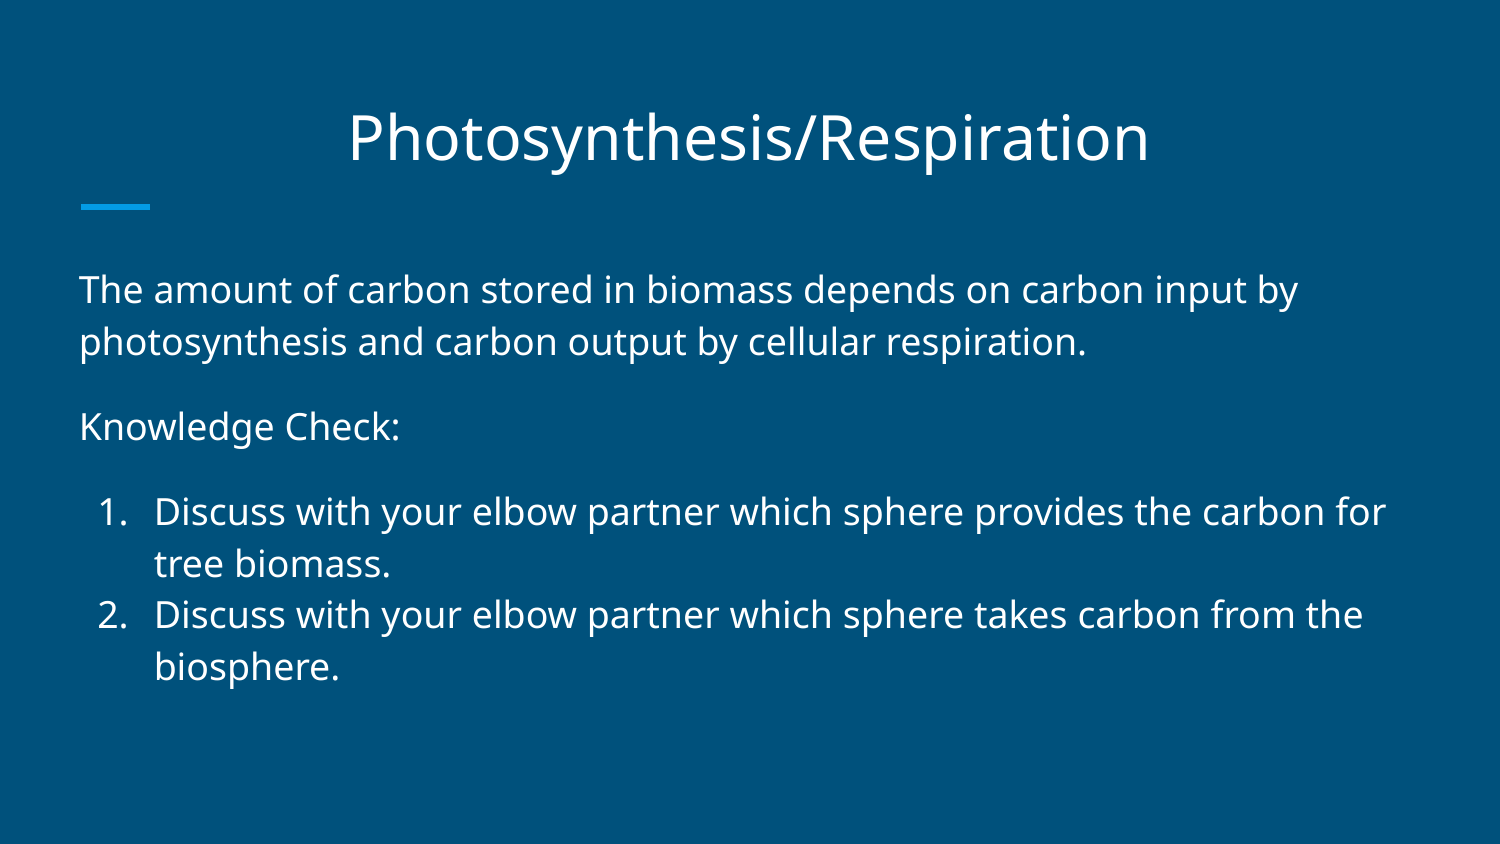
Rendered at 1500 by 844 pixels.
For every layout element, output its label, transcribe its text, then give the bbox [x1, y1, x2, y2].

title Photosynthesis/Respiration [63, 75, 1437, 188]
list The amount of carbon stored in biomass depends on carbon input by photosynthesis and carbon output by cellular respiration. Knowledge Check: Discuss with your elbow partner which sphere provides the carbon for tree biomass. Discuss with your elbow partner which sphere takes carbon from the biosphere. [63, 244, 1437, 750]
